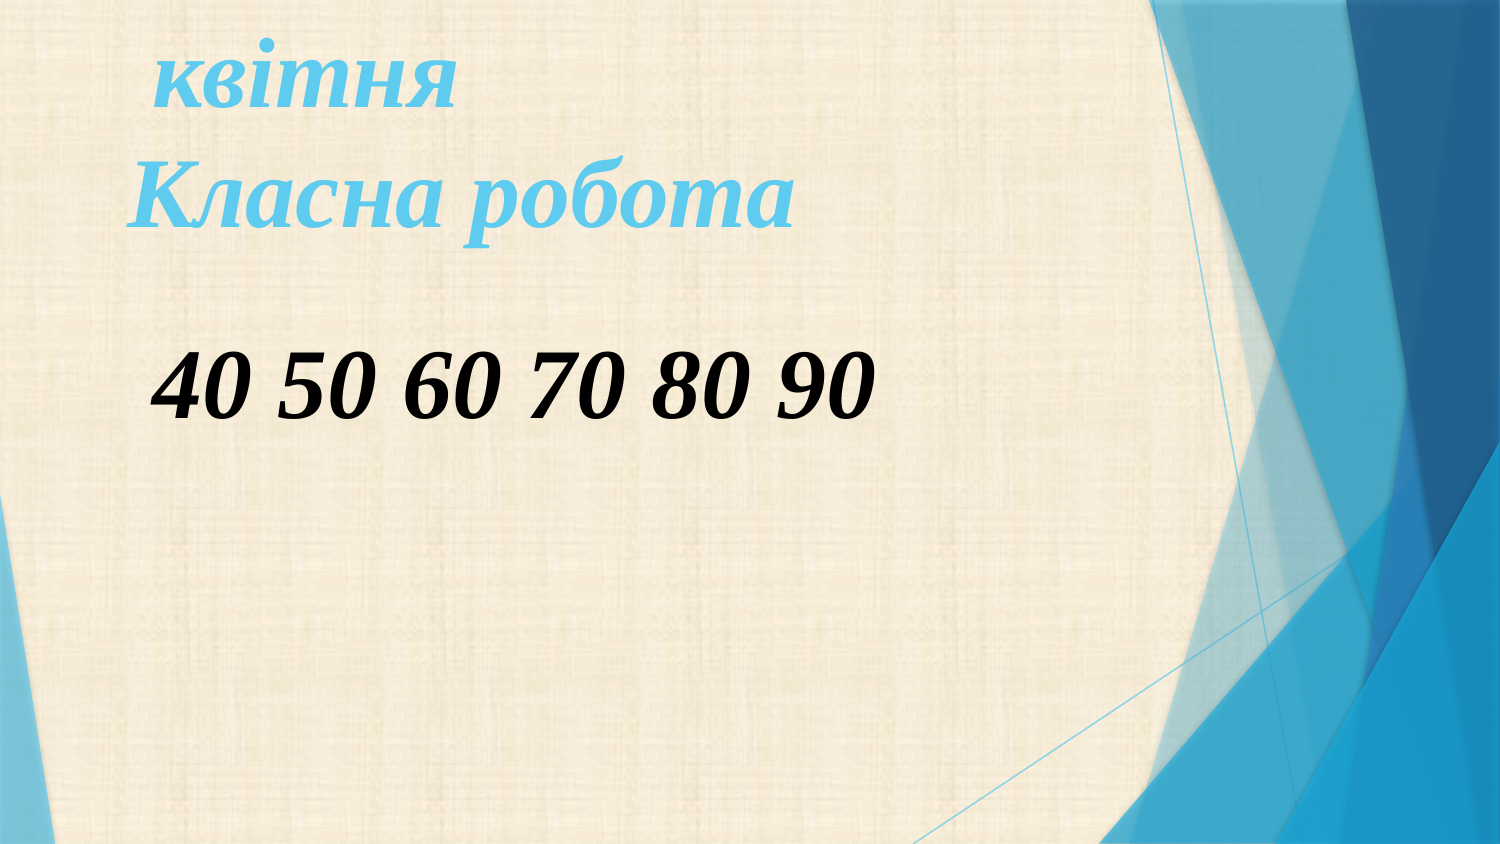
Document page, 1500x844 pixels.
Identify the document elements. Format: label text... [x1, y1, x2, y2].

title квітня Класна робота [112, 0, 1414, 282]
text_box 40 50 60 70 80 90 [137, 291, 1235, 466]
